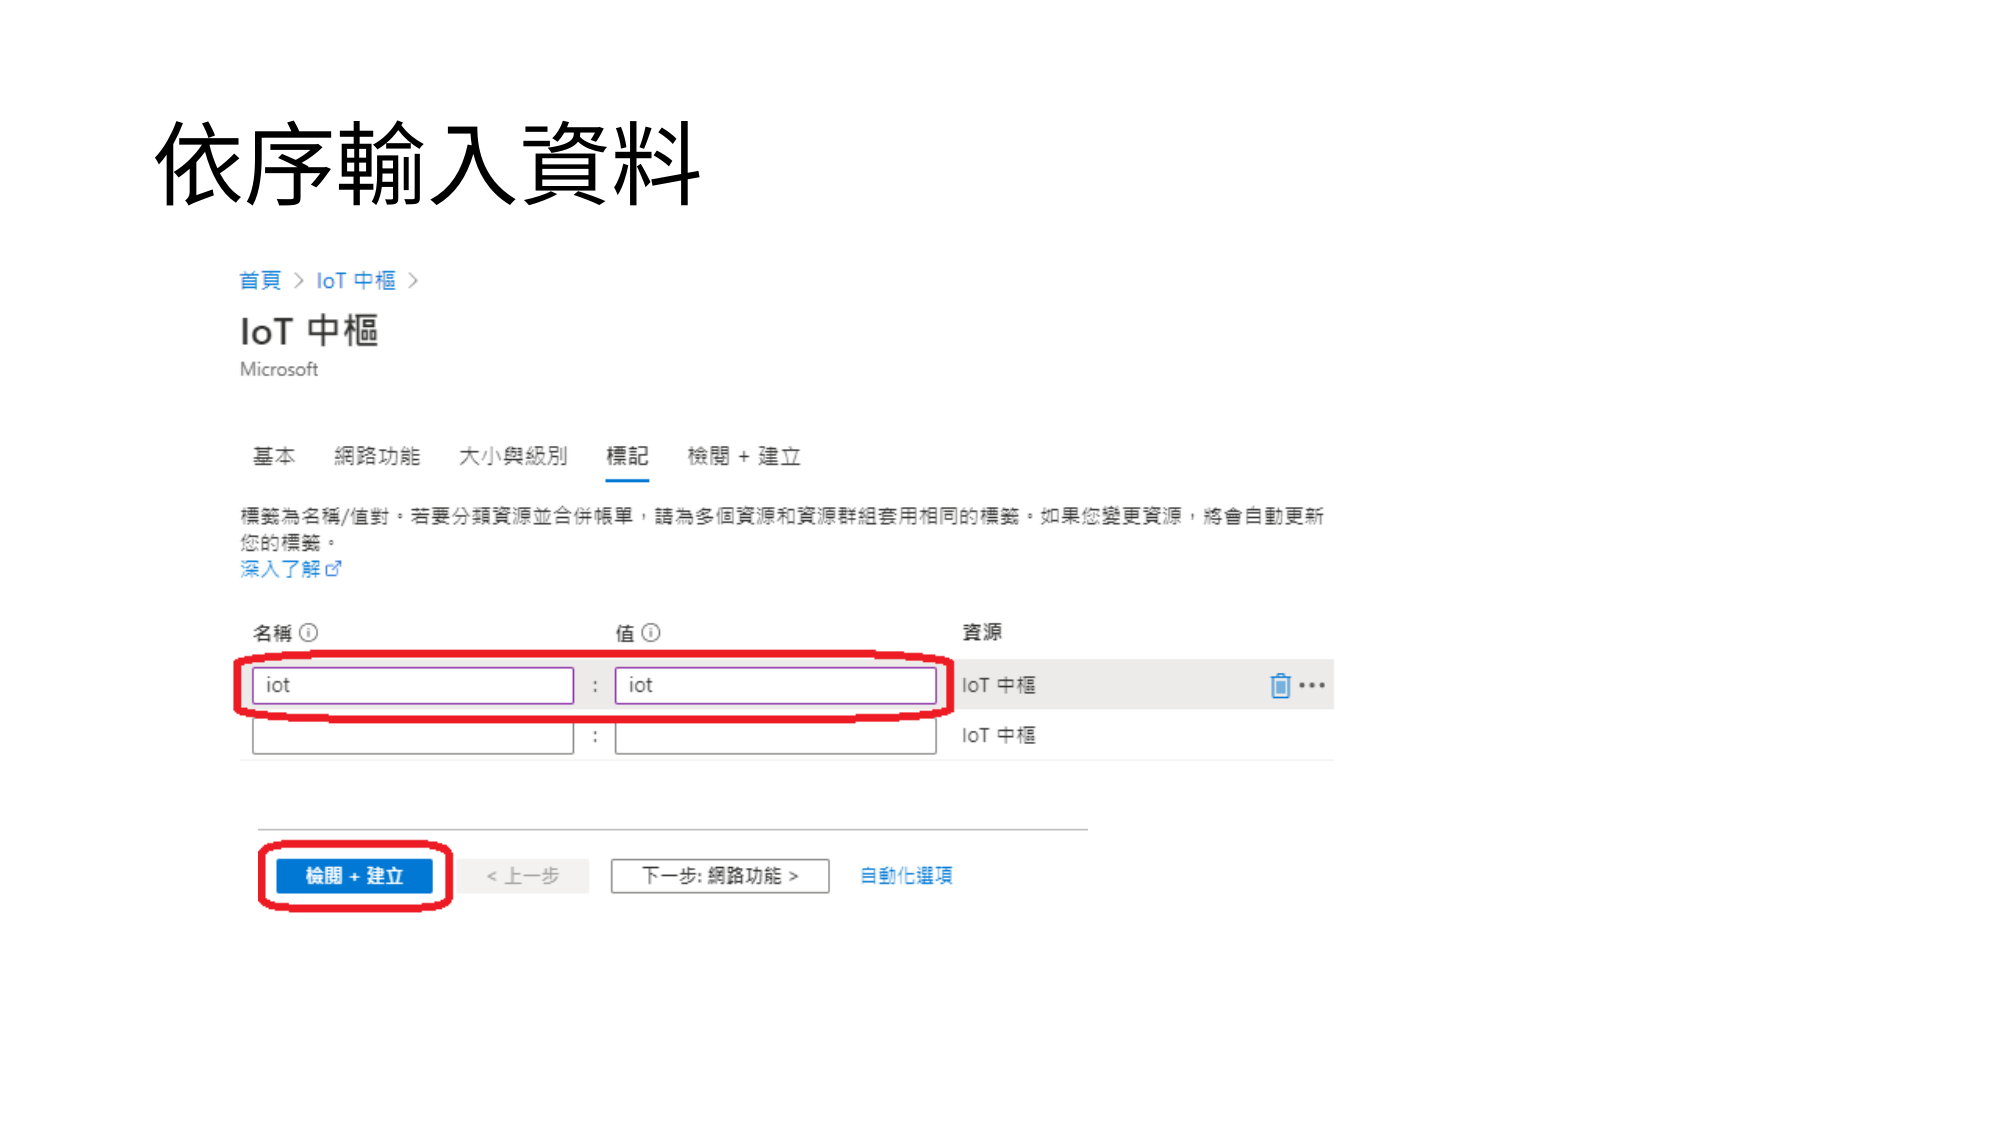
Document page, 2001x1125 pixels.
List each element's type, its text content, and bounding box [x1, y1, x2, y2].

picture [257, 804, 1088, 919]
title 依序輸入資料 [137, 59, 1863, 278]
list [229, 254, 1414, 805]
